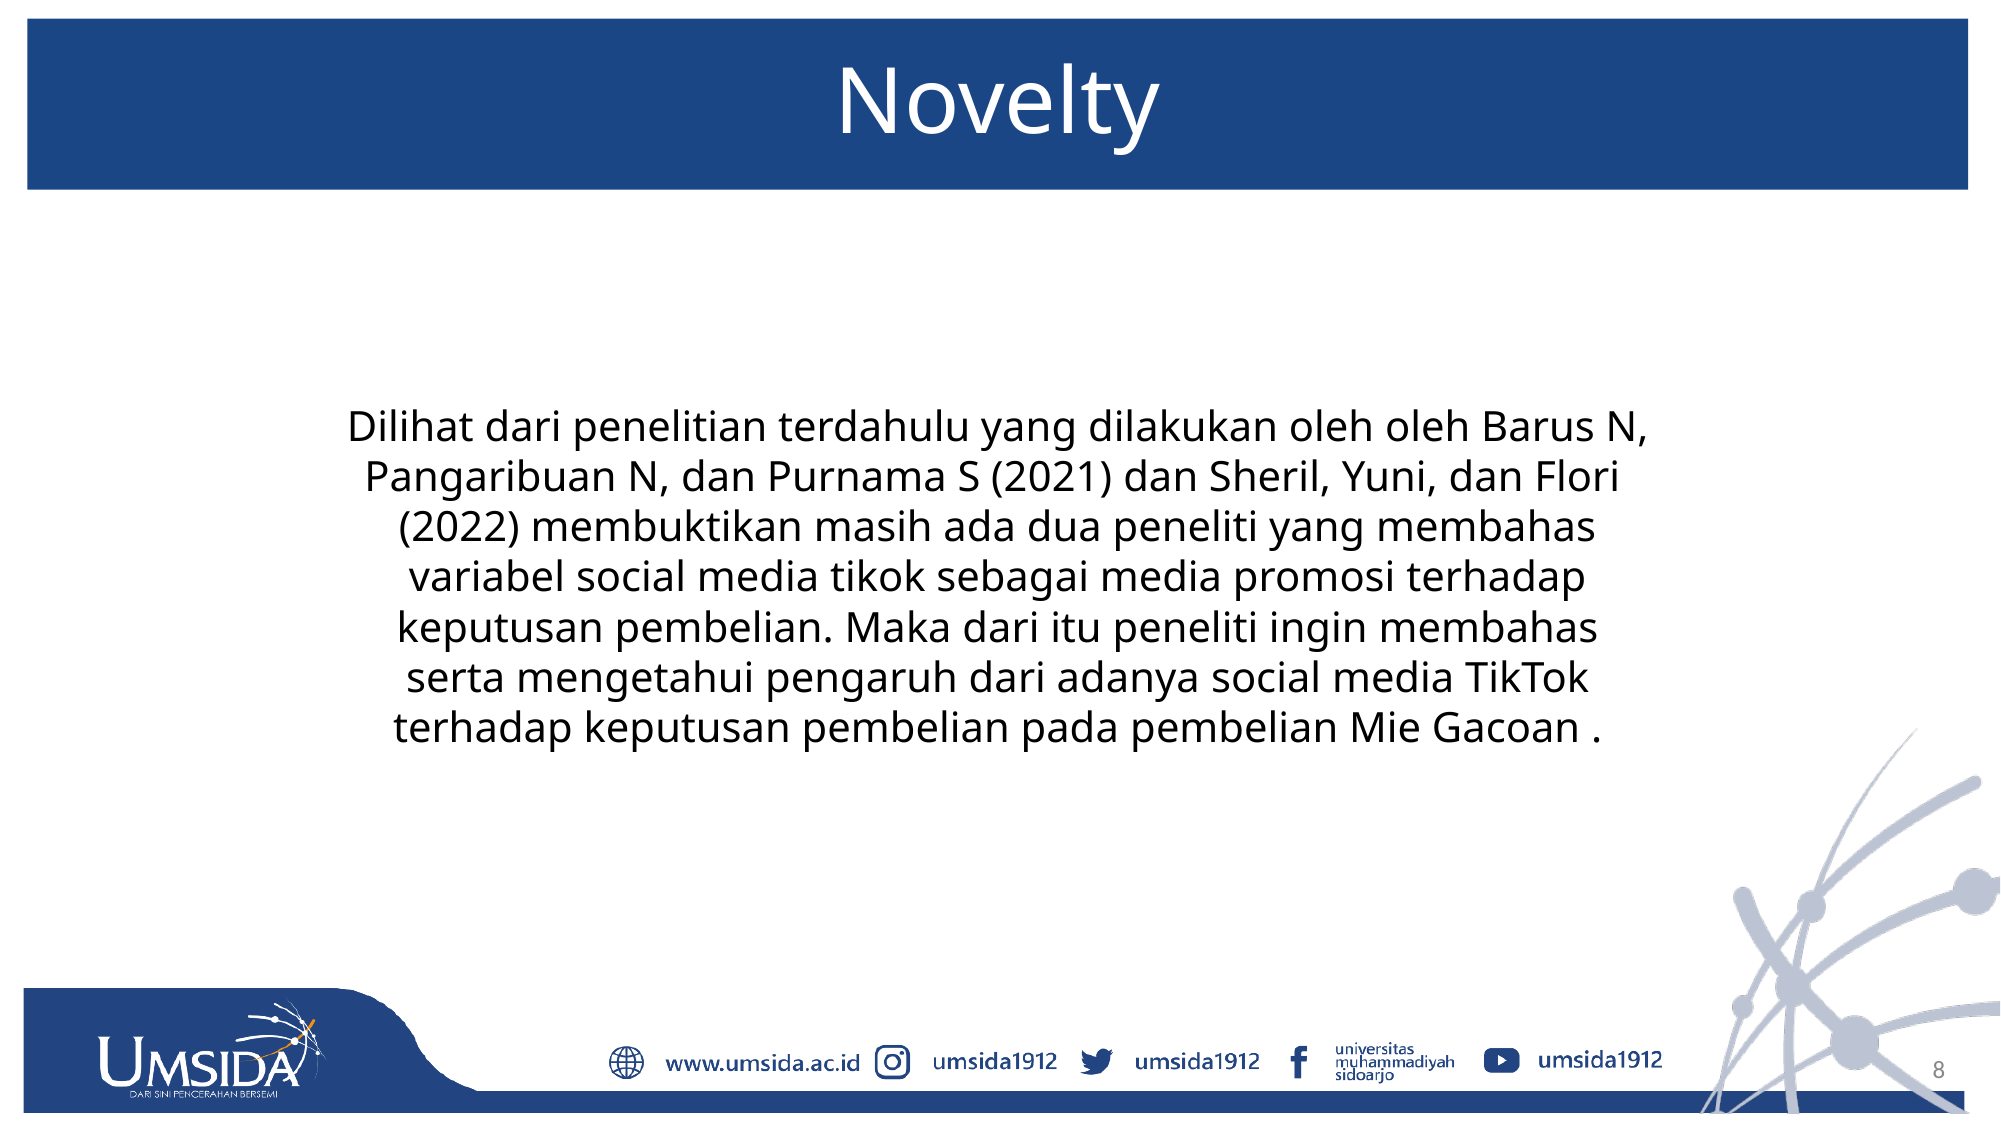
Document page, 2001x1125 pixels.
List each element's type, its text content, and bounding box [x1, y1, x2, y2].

text_box Dilihat dari penelitian terdahulu yang dilakukan oleh oleh Barus N, Pangaribuan N, dan Purnama S (2021) dan Sheril, Yuni, dan Flori (2022) membuktikan masih ada dua peneliti yang membahas variabel social media tikok sebagai media promosi terhadap keputusan pembelian. Maka dari itu peneliti ingin membahas serta mengetahui pengaruh dari adanya social media TikTok terhadap keputusan pembelian pada pembelian Mie Gacoan . [330, 392, 1665, 758]
list [27, 203, 1969, 1039]
picture [23, 51, 2001, 1114]
title Novelty [27, 18, 1969, 190]
